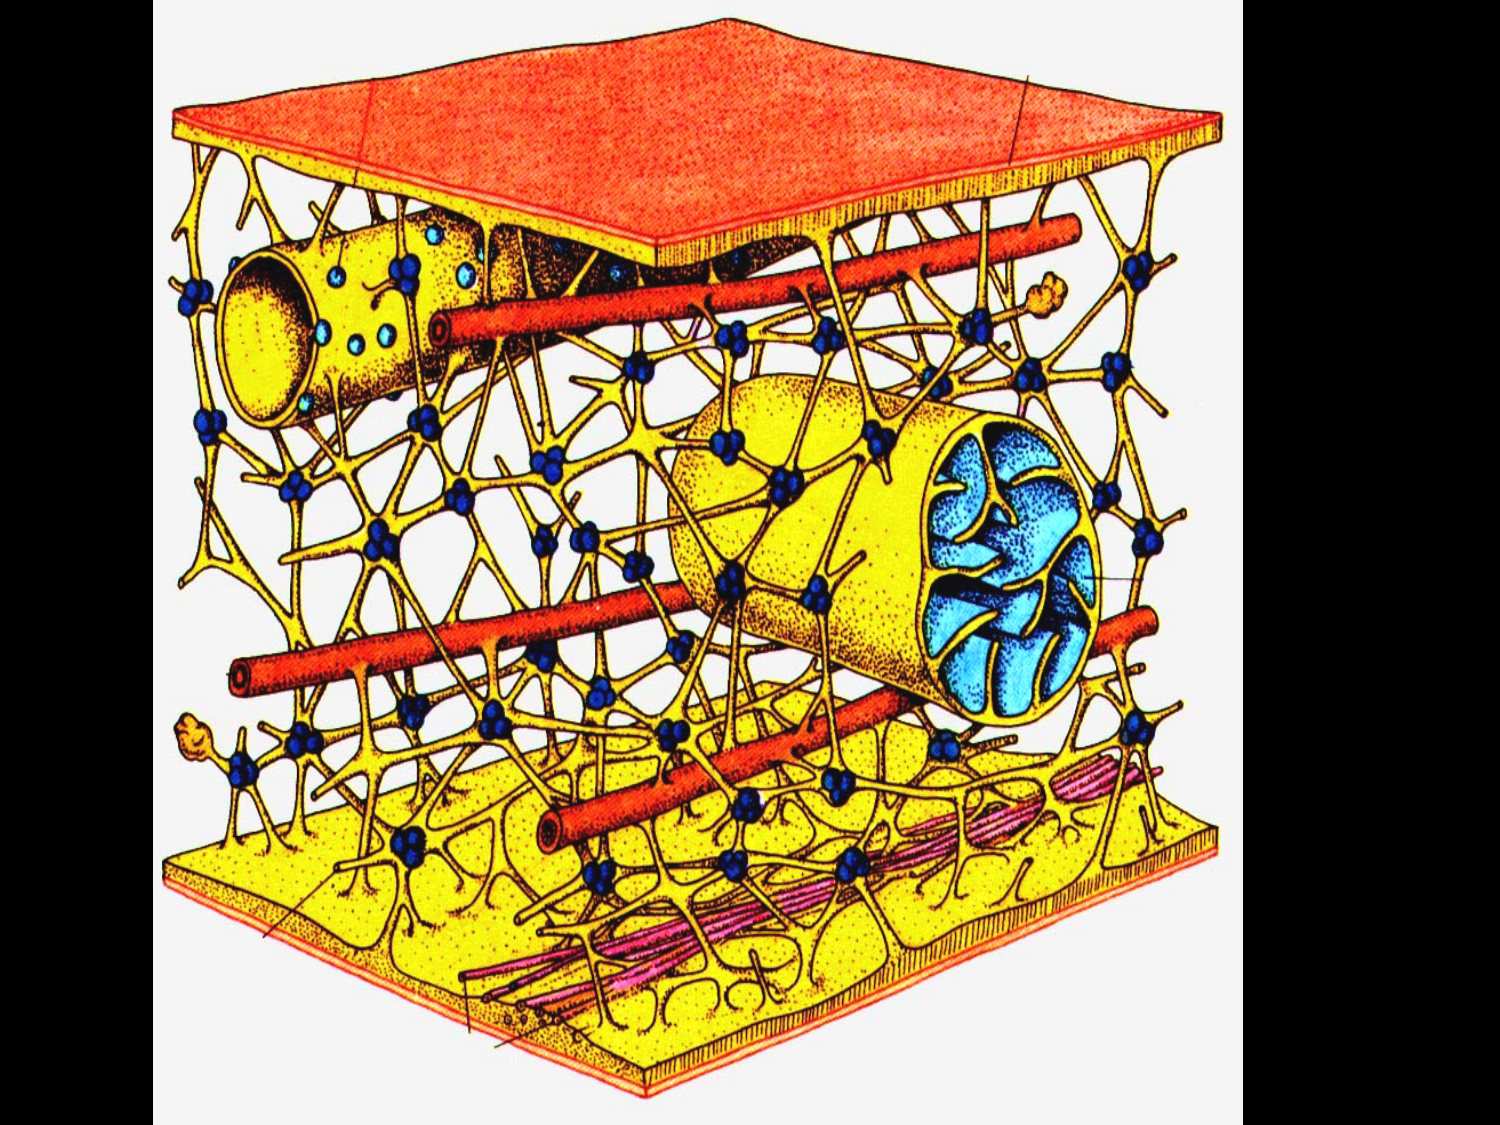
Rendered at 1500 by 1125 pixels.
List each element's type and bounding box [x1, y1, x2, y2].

picture [152, 0, 1244, 1125]
